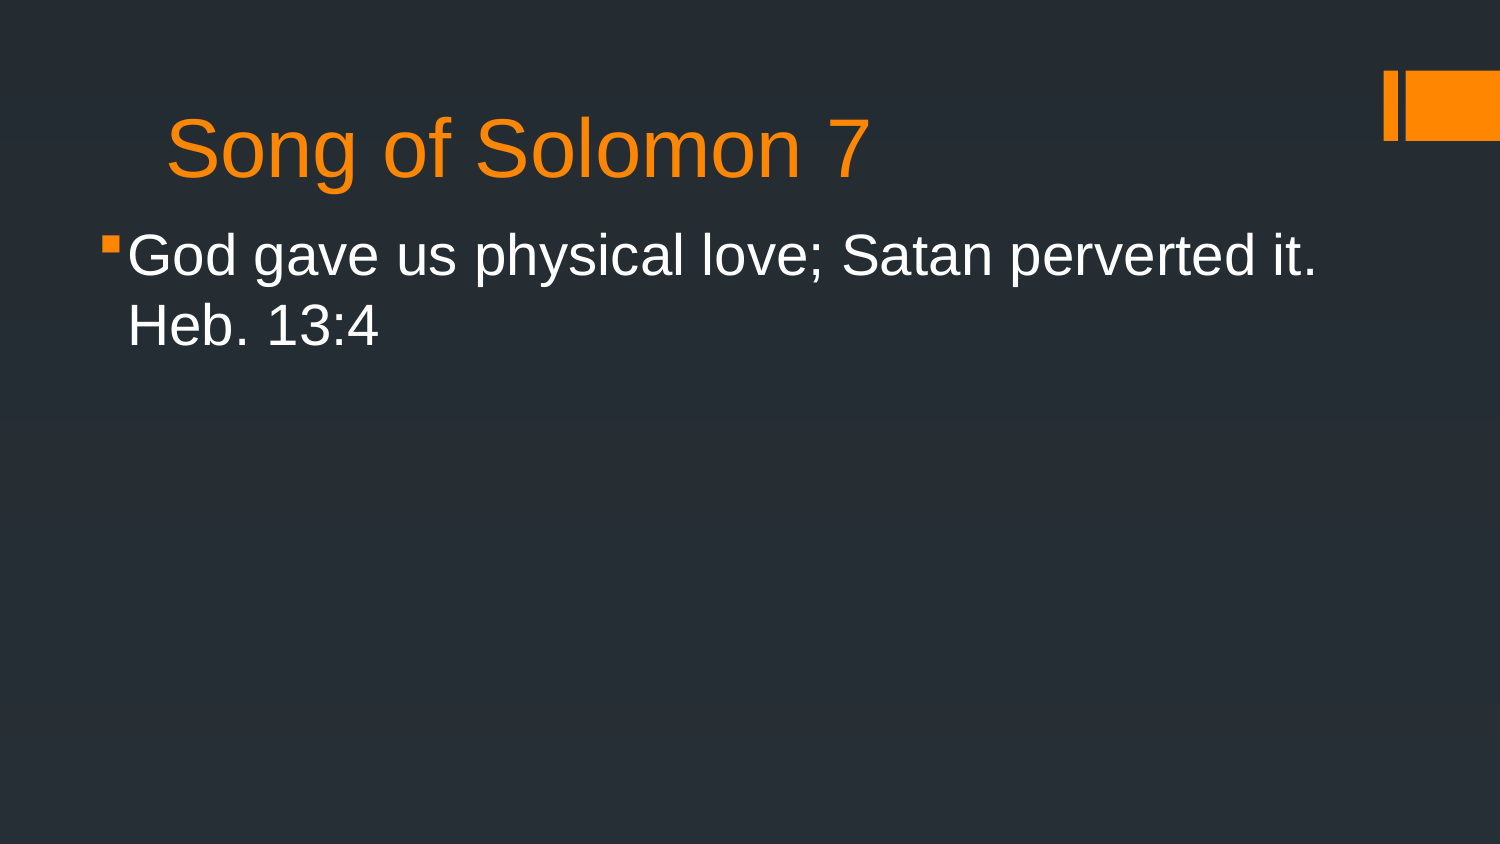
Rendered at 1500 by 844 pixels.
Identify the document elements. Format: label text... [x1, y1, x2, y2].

list God gave us physical love; Satan perverted it. Heb. 13:4 [75, 209, 1413, 777]
title Song of Solomon 7 [150, 59, 1350, 202]
